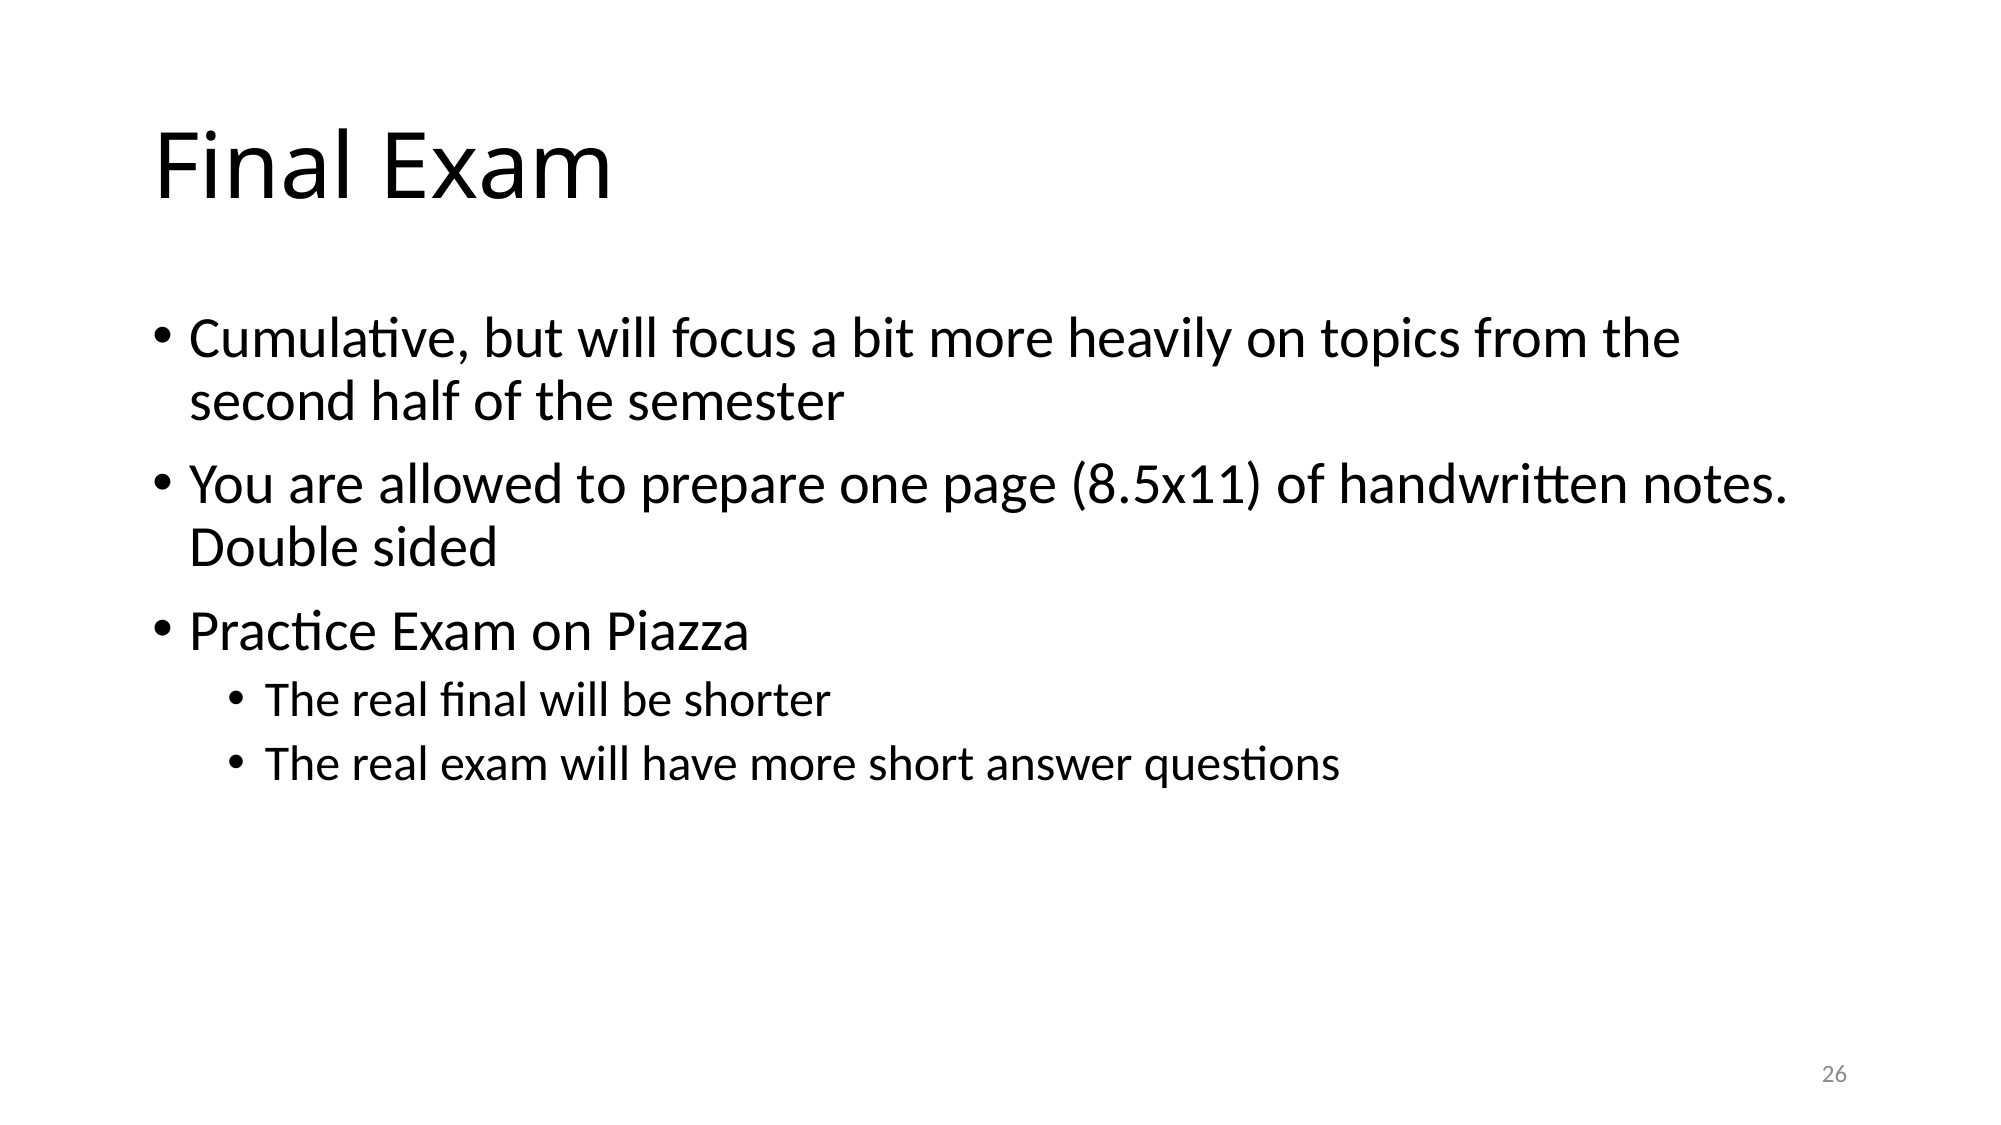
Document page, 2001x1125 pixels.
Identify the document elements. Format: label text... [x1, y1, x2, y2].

title Final Exam [137, 59, 1863, 278]
slide_number 26 [1412, 1042, 1863, 1103]
list Cumulative, but will focus a bit more heavily on topics from the second half of the semester You are allowed to prepare one page (8.5x11) of handwritten notes. Double sided Practice Exam on Piazza The real final will be shorter The real exam will have more short answer questions [137, 299, 1863, 1014]
